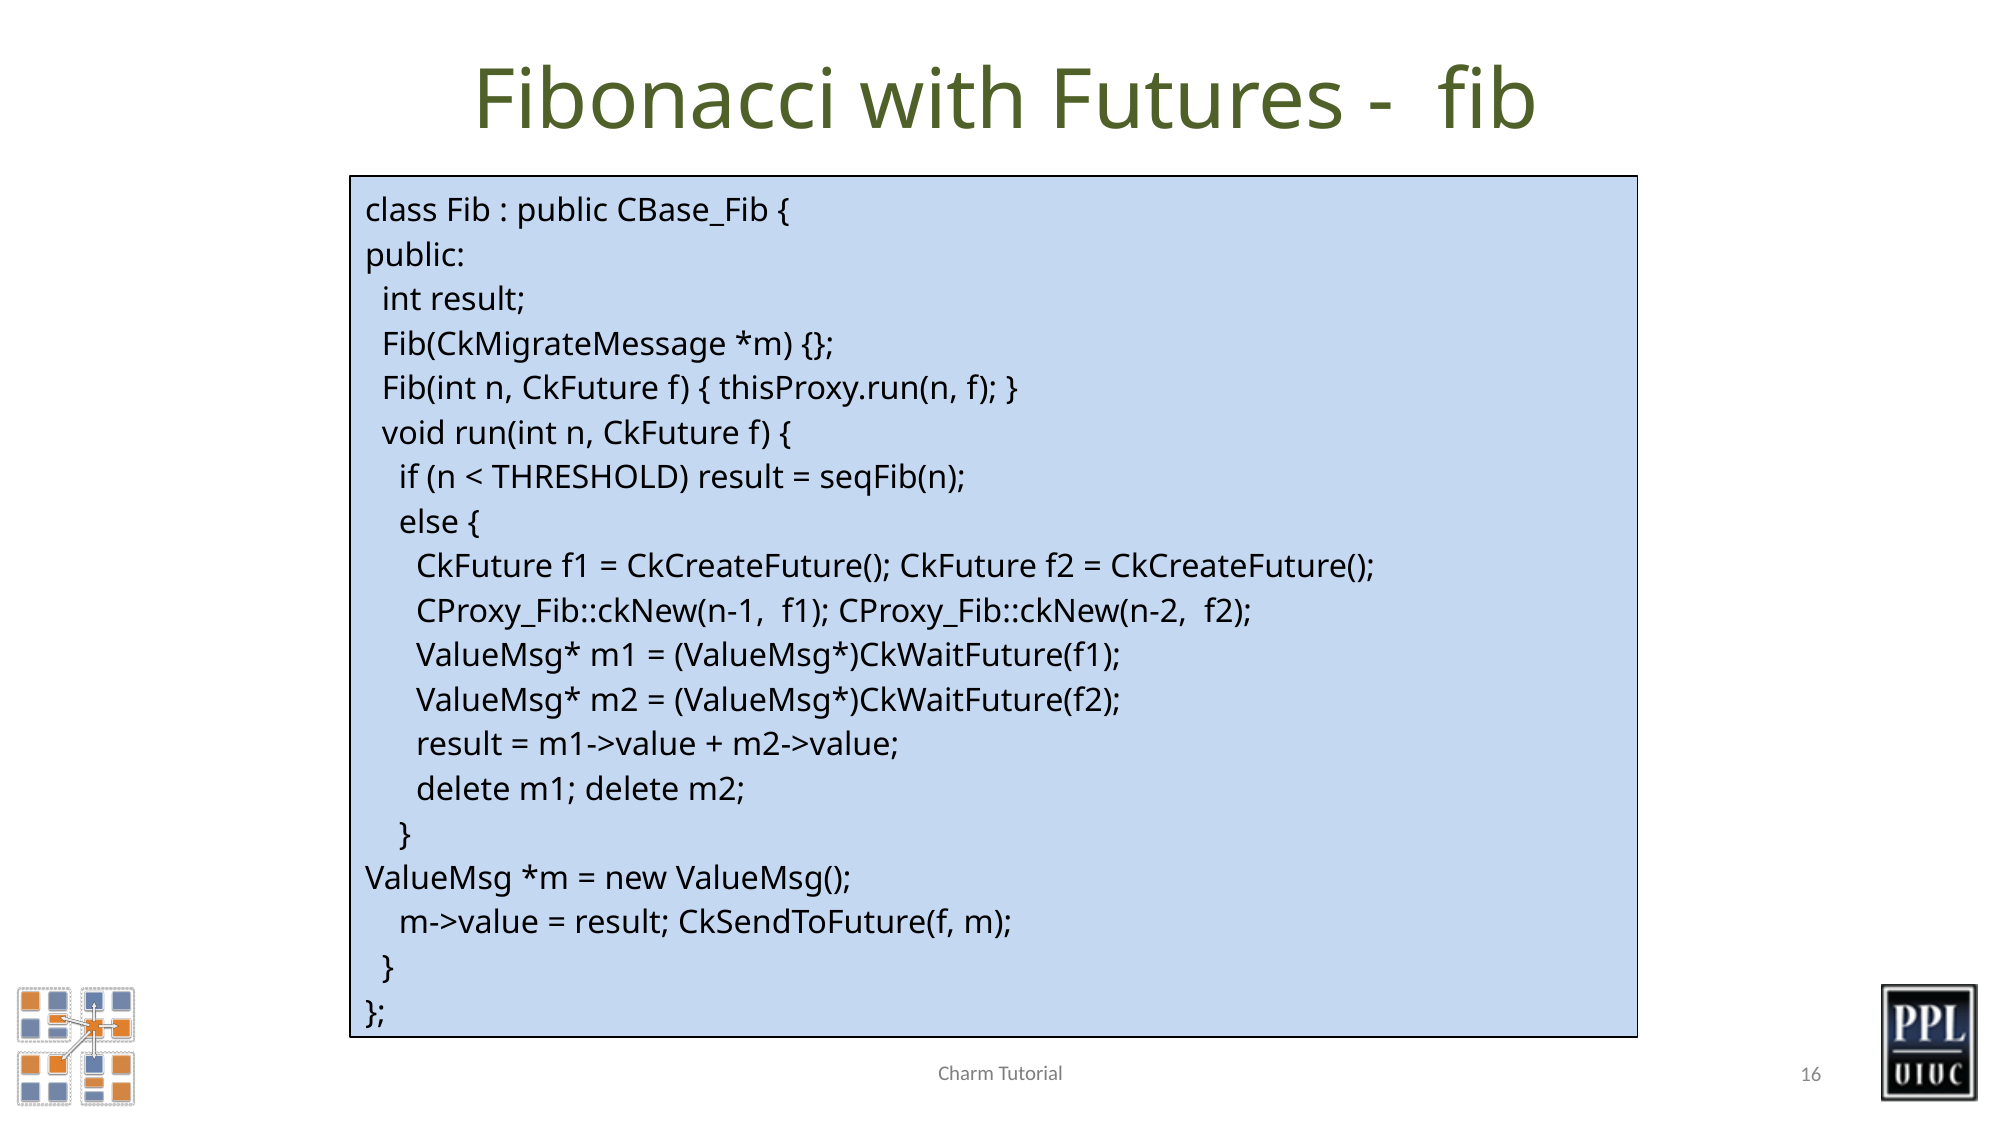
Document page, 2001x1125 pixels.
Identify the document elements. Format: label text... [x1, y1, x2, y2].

footer Charm Tutorial [615, 1042, 1387, 1103]
picture [12, 982, 140, 1110]
text_box Fibonacci with Futures - fib [324, 37, 1688, 168]
slide_number 16 [1625, 1042, 1837, 1103]
text_box class Fib : public CBase_Fib { public: int result; Fib(CkMigrateMessage *m) {}; Fib(int n, CkFuture f) { thisProxy.run(n, f); } void run(int n, CkFuture f) { if (n < THRESHOLD) result = seqFib(n); else { CkFuture f1 = CkCreateFuture(); CkFuture f2 = CkCreateFuture(); CProxy_Fib::ckNew(n-1, f1); CProxy_Fib::ckNew(n-2, f2); ValueMsg* m1 = (ValueMsg*)CkWaitFuture(f1); ValueMsg* m2 = (ValueMsg*)CkWaitFuture(f2); result = m1->value + m2->value; delete m1; delete m2; } ValueMsg *m = new ValueMsg(); m->value = result; CkSendToFuture(f, m); } }; [349, 175, 1638, 1037]
picture [1881, 984, 1978, 1107]
